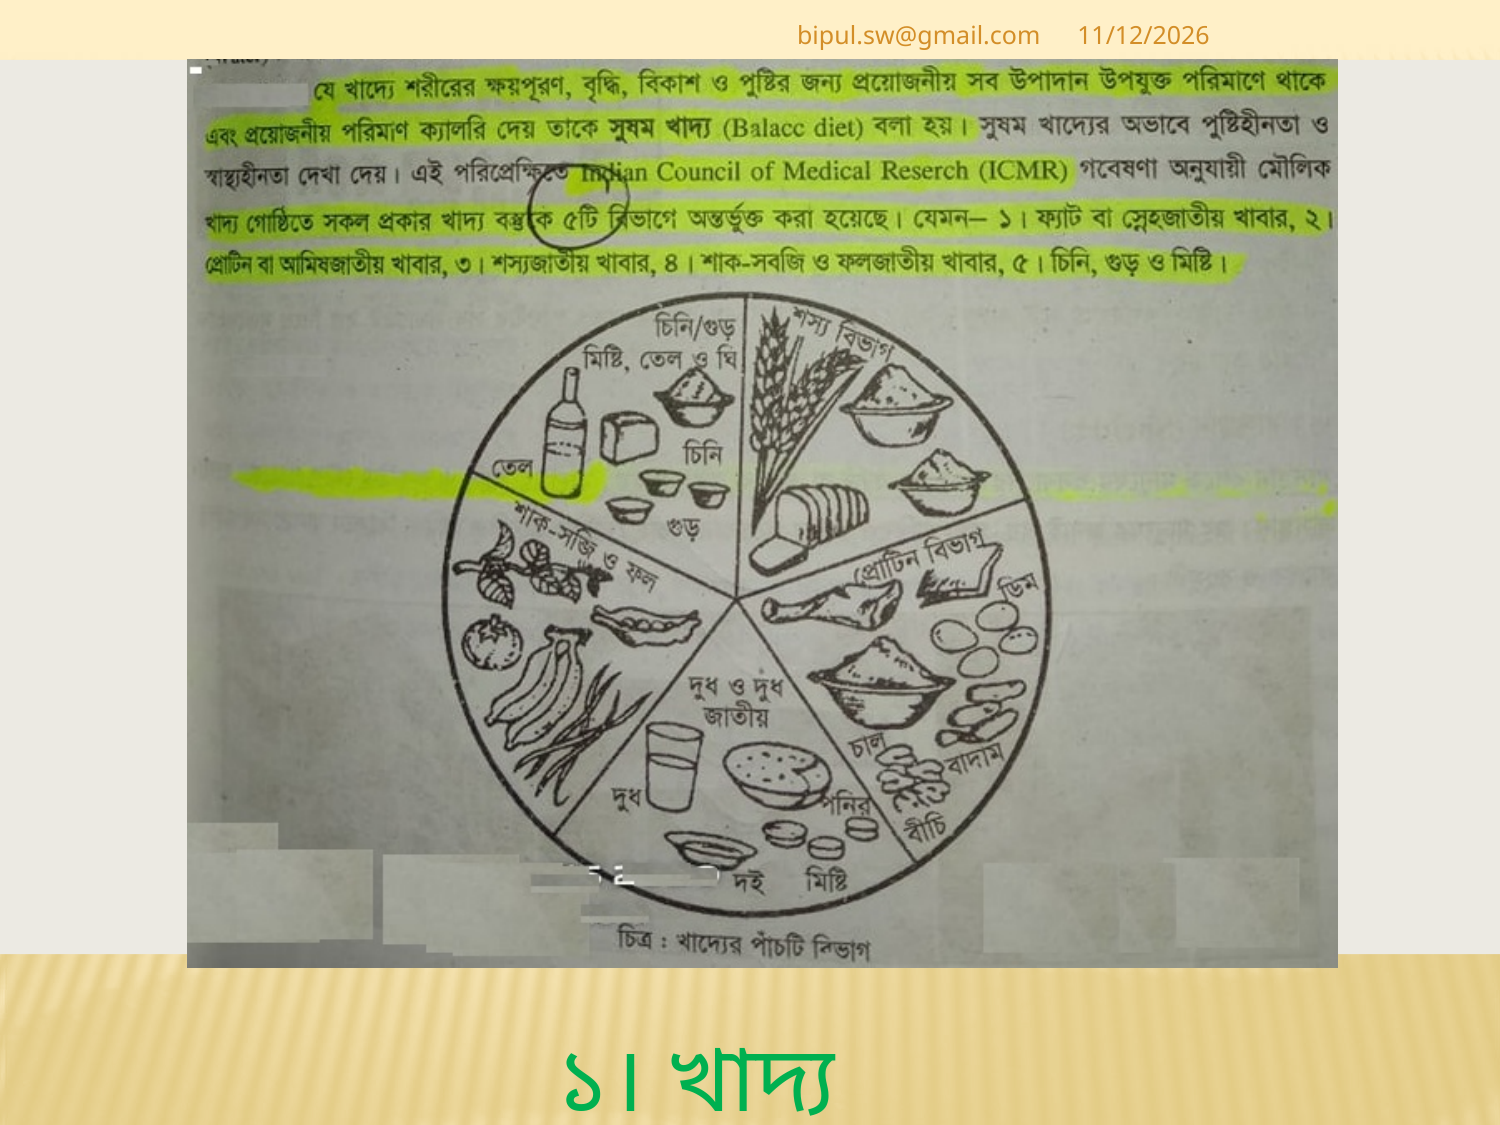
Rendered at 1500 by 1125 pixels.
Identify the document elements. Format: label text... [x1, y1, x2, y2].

text_box [0, 59, 185, 955]
footer bipul.sw@gmail.com [512, 12, 1063, 57]
text_box ১। খাদ্য [262, 1012, 1175, 1125]
text_box [1338, 59, 1500, 955]
picture [187, 59, 1338, 968]
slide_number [1063, 12, 1475, 59]
